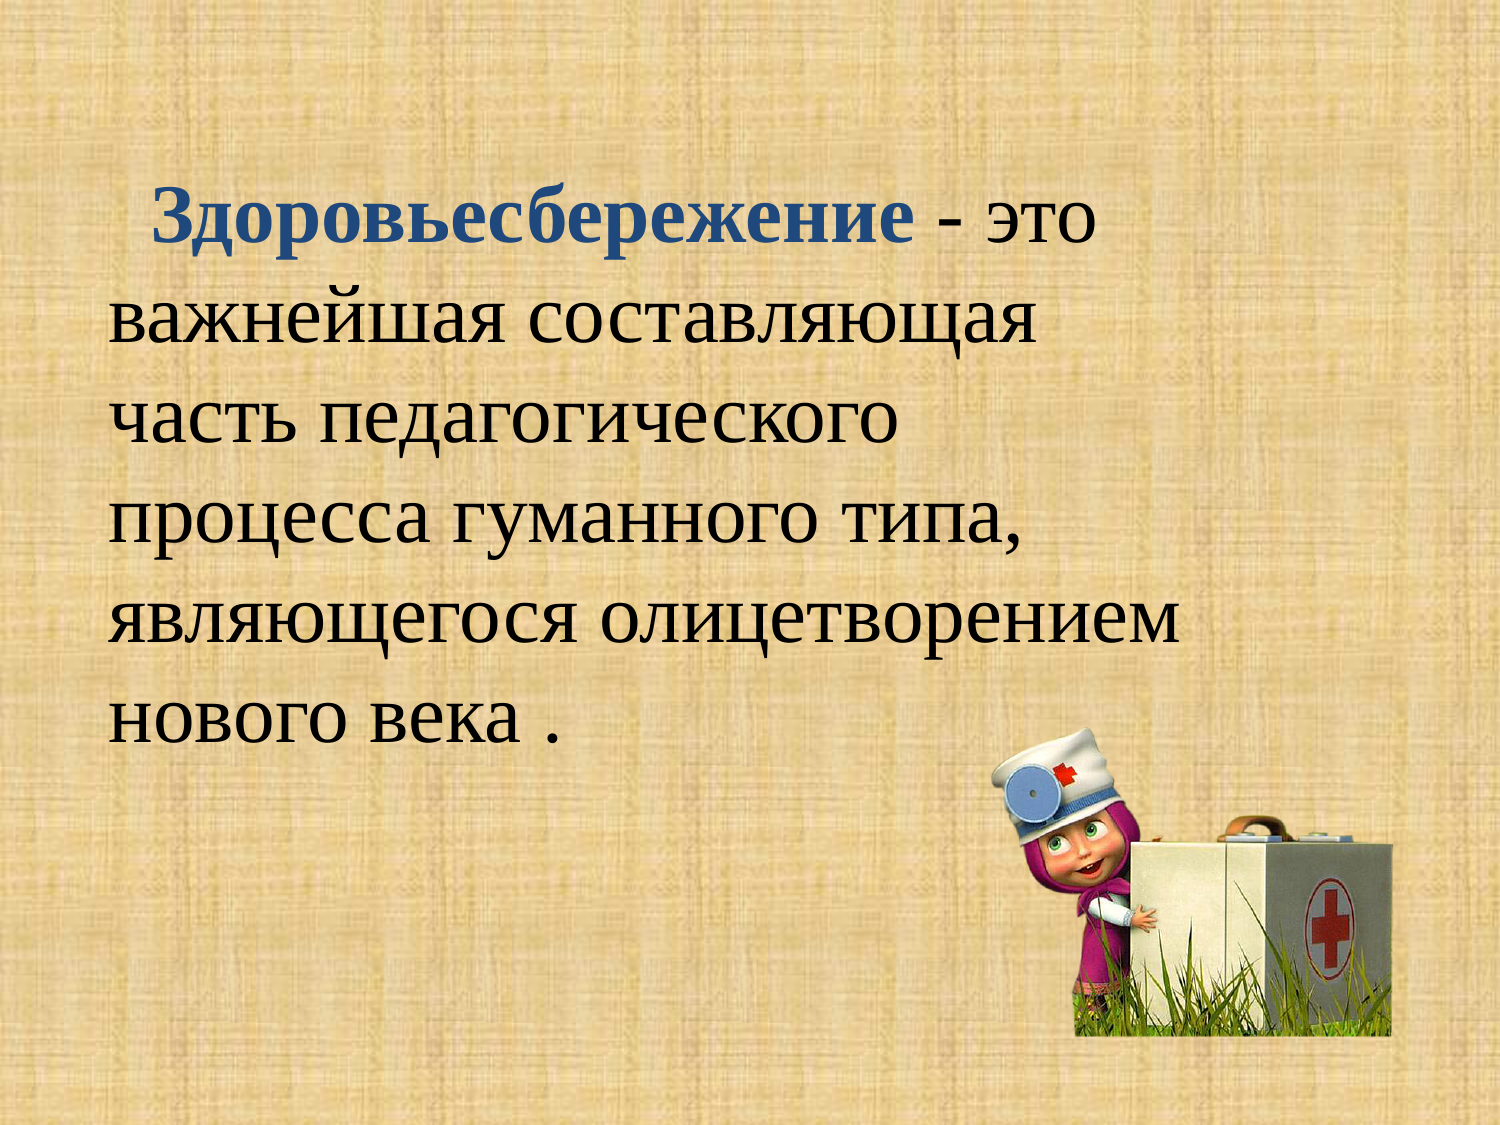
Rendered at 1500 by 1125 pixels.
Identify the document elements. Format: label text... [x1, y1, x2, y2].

picture [0, 0, 1500, 1125]
text_box Здоровьесбережение - это важнейшая составляющая часть педагогического процесса гуманного типа, являющегося олицетворением нового века . [93, 152, 1254, 767]
